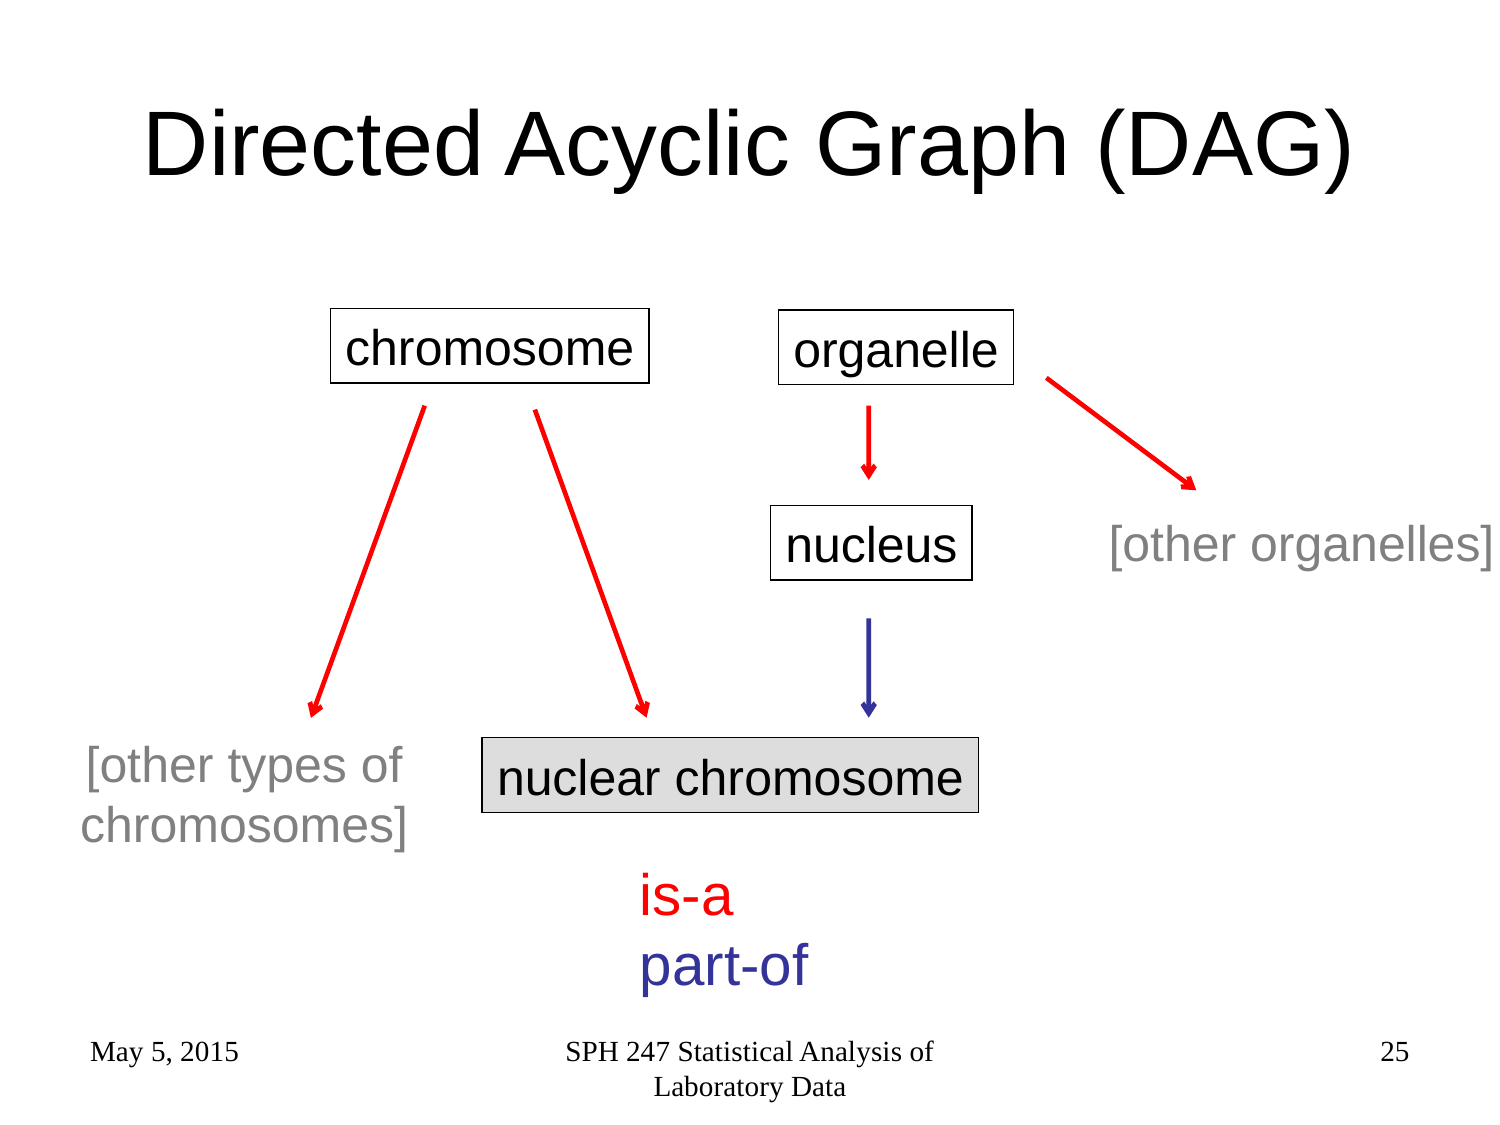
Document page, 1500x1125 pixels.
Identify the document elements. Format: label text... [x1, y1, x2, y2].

text_box nuclear chromosome [482, 737, 979, 813]
text_box [1046, 377, 1197, 491]
title Directed Acyclic Graph (DAG) [75, 45, 1425, 233]
slide_number 25 [1074, 1024, 1426, 1103]
text_box [861, 618, 876, 718]
text_box [other organelles] [1093, 504, 1500, 579]
text_box [534, 409, 649, 718]
text_box [other types of chromosomes] [34, 724, 454, 860]
text_box organelle [778, 309, 1014, 385]
text_box is-a part-of [625, 849, 824, 1005]
footer SPH 247 Statistical Analysis of Laboratory Data [512, 1024, 988, 1103]
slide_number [74, 1024, 426, 1103]
text_box [308, 405, 425, 718]
text_box nucleus [770, 505, 973, 581]
text_box chromosome [330, 308, 650, 383]
